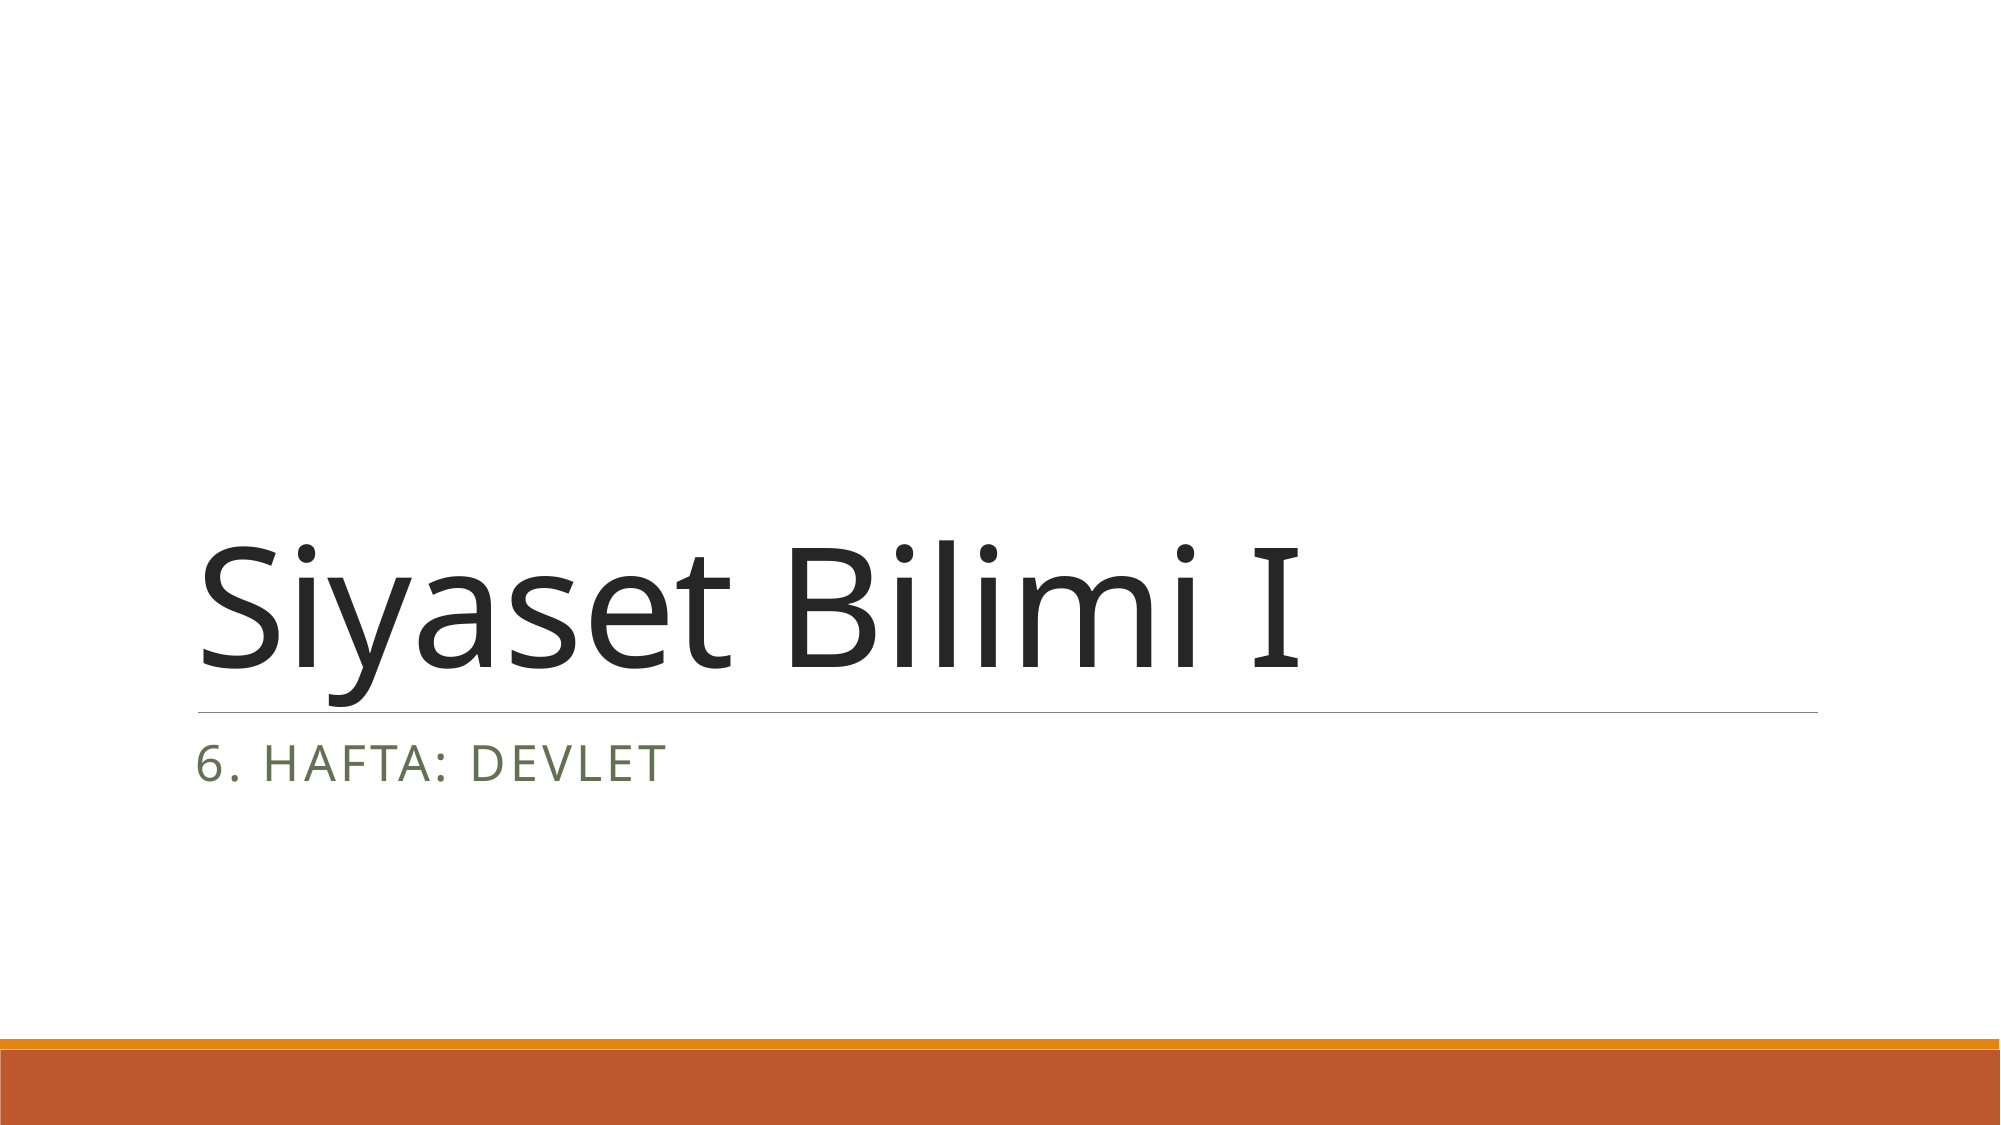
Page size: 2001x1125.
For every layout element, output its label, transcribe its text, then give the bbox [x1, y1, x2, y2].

subtitle 6. Hafta: DEVlet [180, 730, 1831, 919]
title Siyaset Bilimi I [180, 124, 1830, 710]
